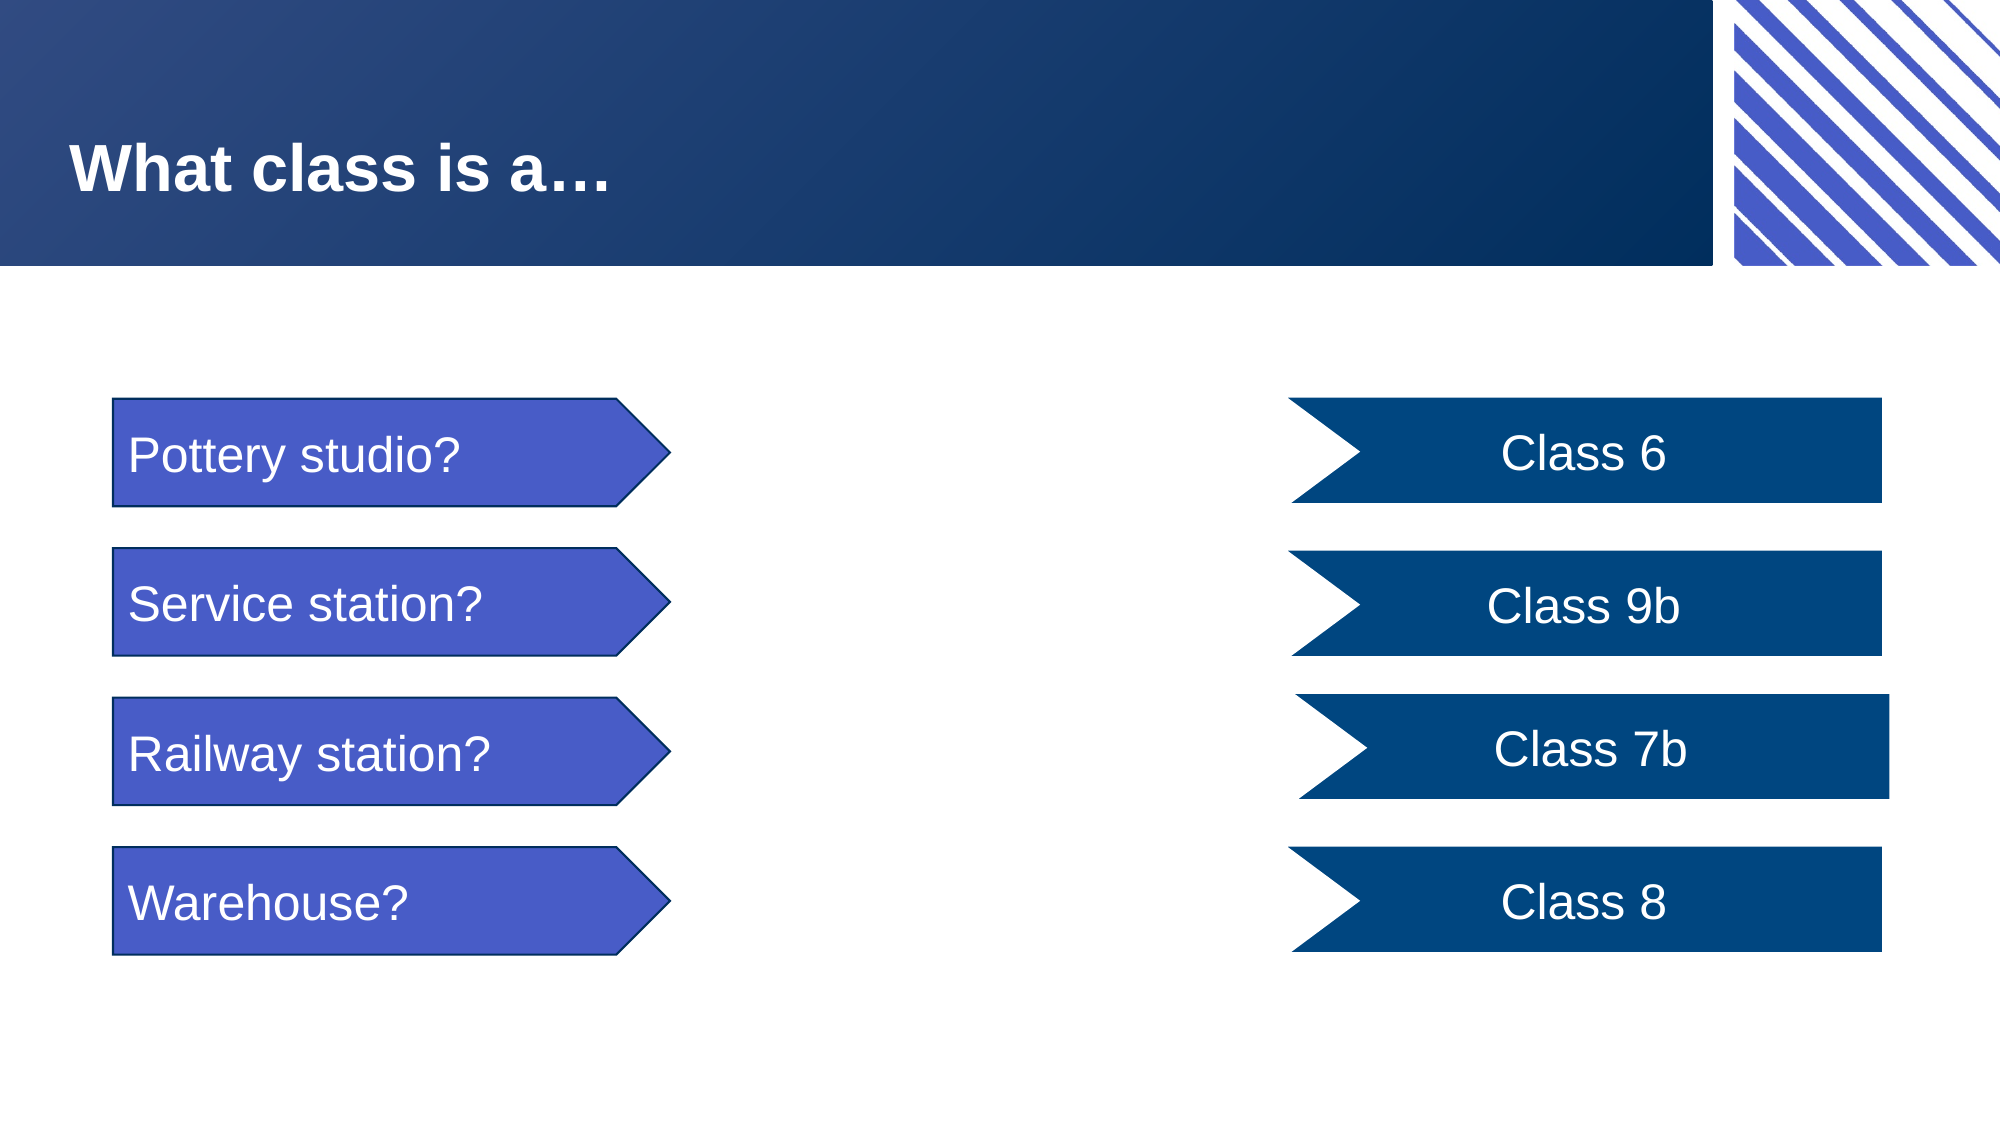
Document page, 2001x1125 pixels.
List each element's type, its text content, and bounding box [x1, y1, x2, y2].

text_box Pottery studio? [111, 397, 672, 508]
text_box Service station? [111, 547, 672, 657]
text_box Warehouse? [111, 846, 672, 956]
text_box Class 9b [1281, 548, 1885, 659]
text_box Class 8 [1281, 844, 1885, 955]
text_box Railway station? [111, 696, 672, 807]
text_box Class 6 [1281, 395, 1885, 506]
text_box Class 7b [1288, 691, 1892, 802]
list What class is a… [54, 51, 1591, 213]
picture [1734, 0, 2000, 266]
